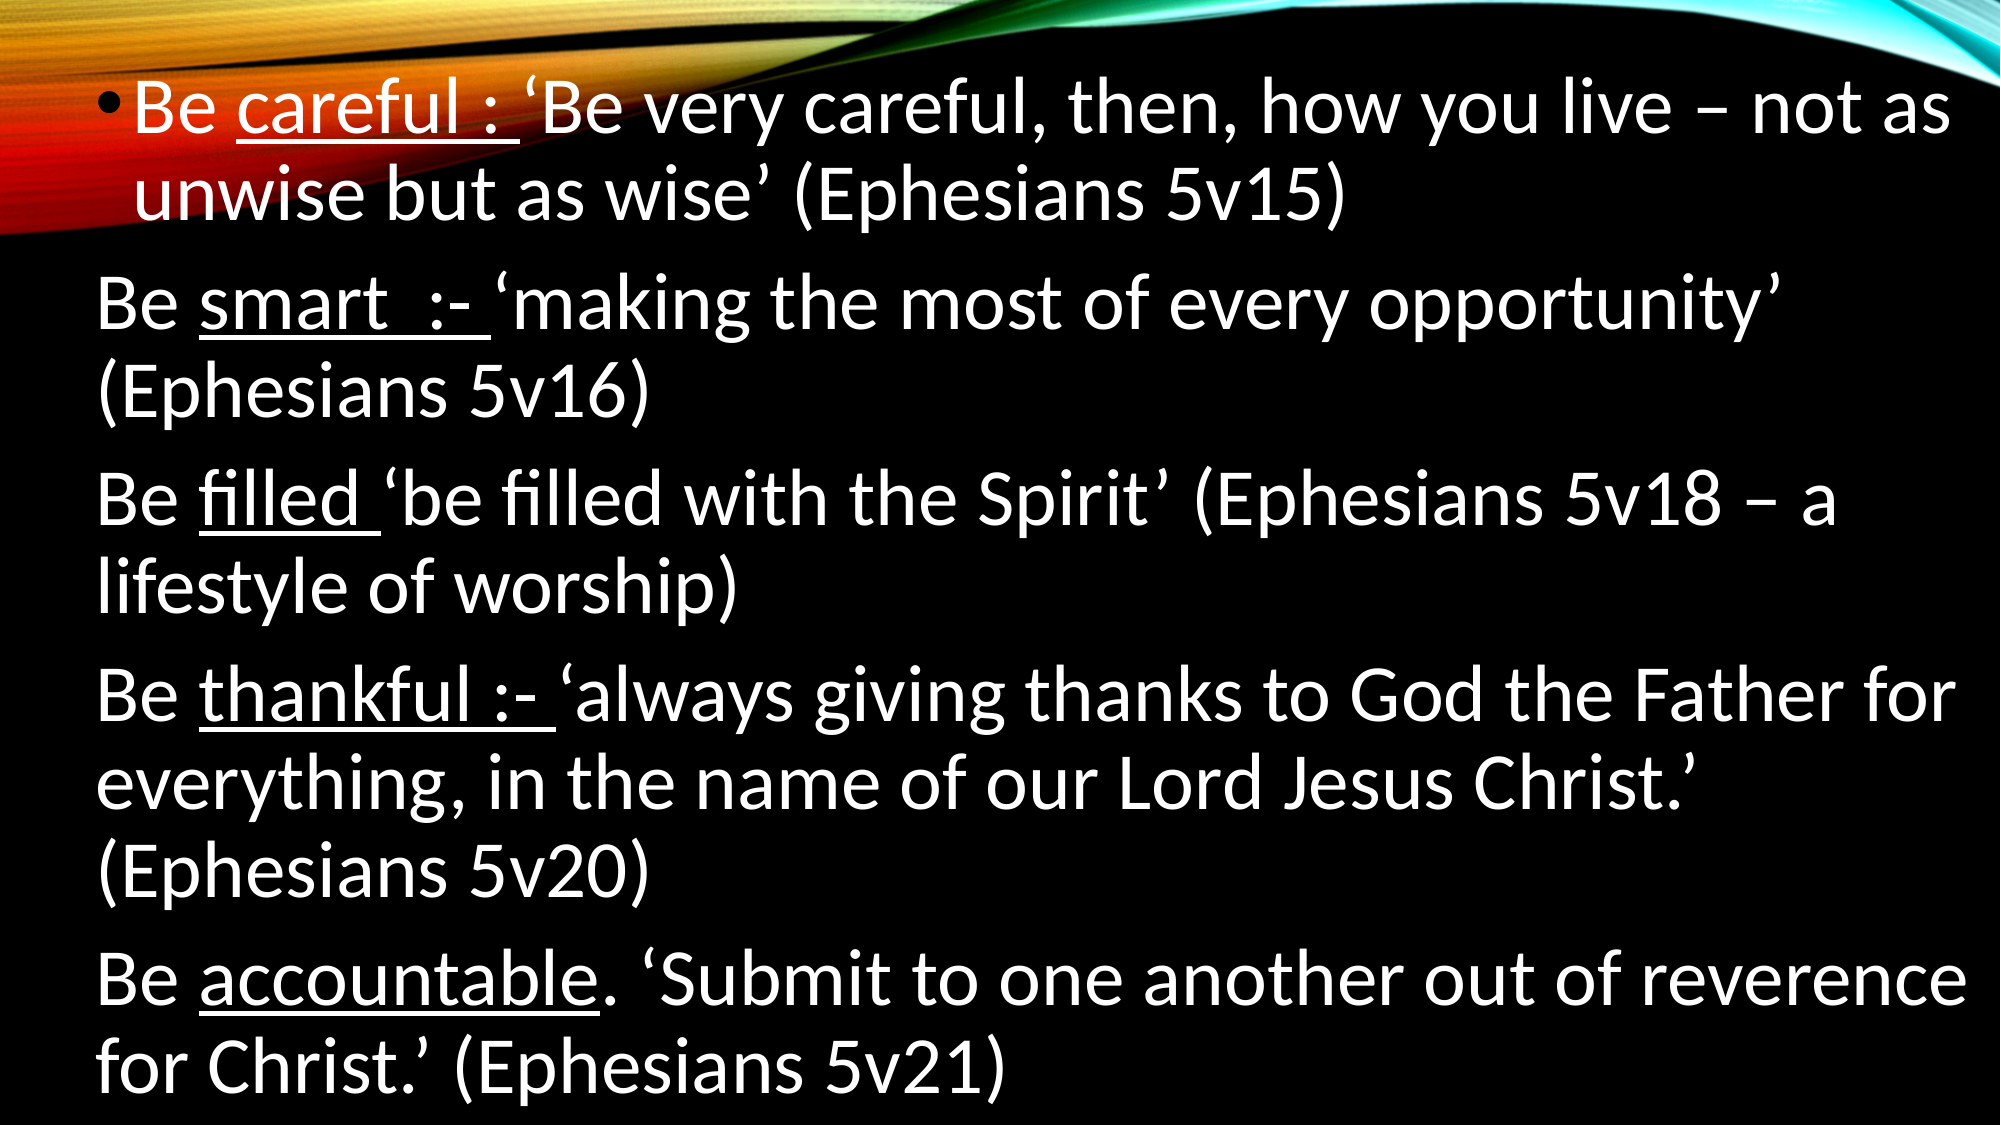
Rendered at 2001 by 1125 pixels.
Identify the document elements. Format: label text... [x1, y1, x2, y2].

text_box Be careful : ‘Be very careful, then, how you live – not as unwise but as wise’ (Ephesians 5v15) Be smart :- ‘making the most of every opportunity’ (Ephesians 5v16) Be filled ‘be filled with the Spirit’ (Ephesians 5v18 – a lifestyle of worship) Be thankful :- ‘always giving thanks to God the Father for everything, in the name of our Lord Jesus Christ.’ (Ephesians 5v20) Be accountable. ‘Submit to one another out of reverence for Christ.’ (Ephesians 5v21) [80, 55, 1993, 1091]
picture [0, 0, 2000, 237]
